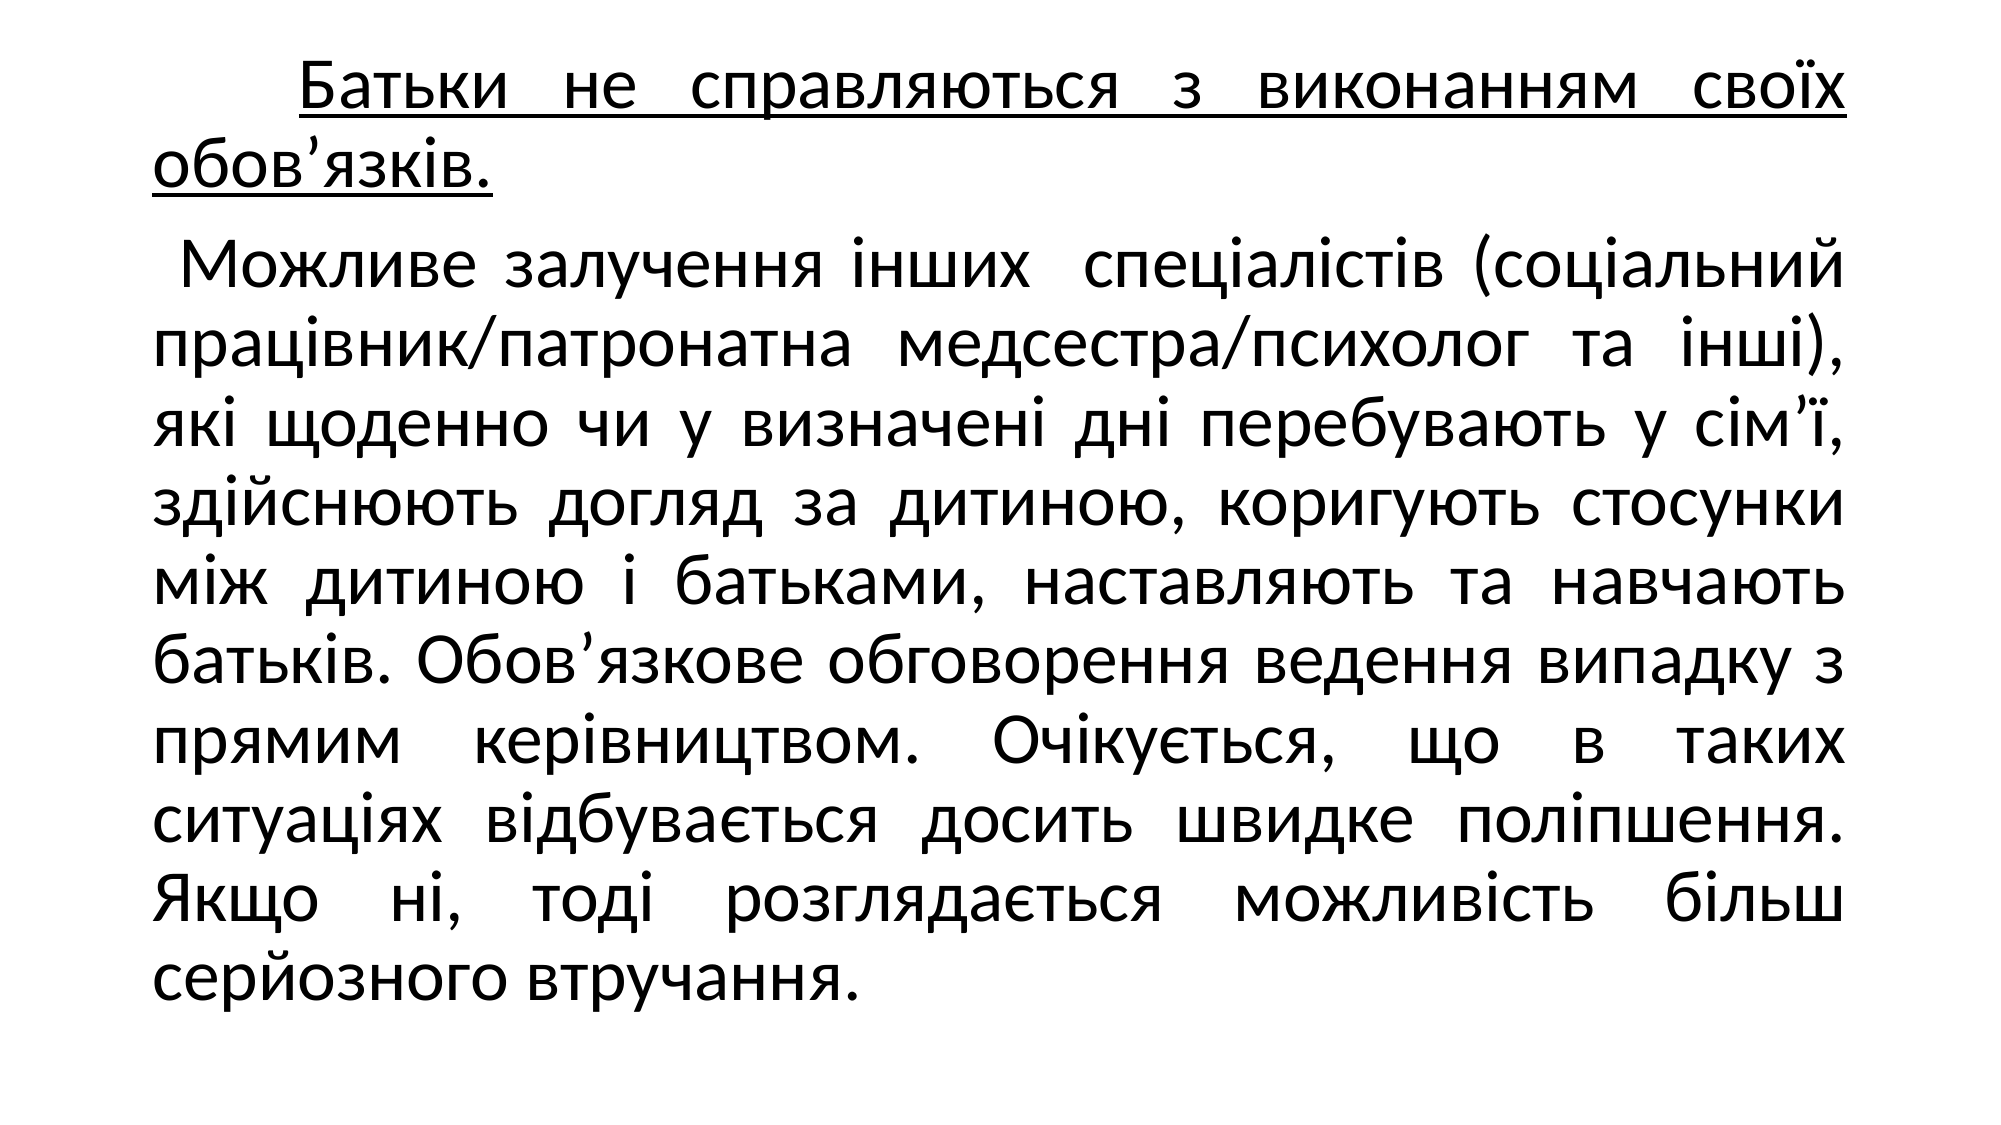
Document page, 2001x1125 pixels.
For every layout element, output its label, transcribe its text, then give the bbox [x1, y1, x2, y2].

list Батьки не справляються з виконанням своїх обов’язків. Можливе залучення інших спеціалістів (соціальний працівник/патронатна медсестра/психолог та інші), які щоденно чи у визначені дні перебувають у сім’ї, здійснюють догляд за дитиною, коригують стосунки між дитиною і батьками, наставляють та навчають батьків. Обов’язкове обговорення ведення випадку з прямим керівництвом. Очікується, що в таких ситуаціях відбувається досить швидке поліпшення. Якщо ні, тоді розглядається можливість більш серйозного втручання. [137, 37, 1863, 1029]
